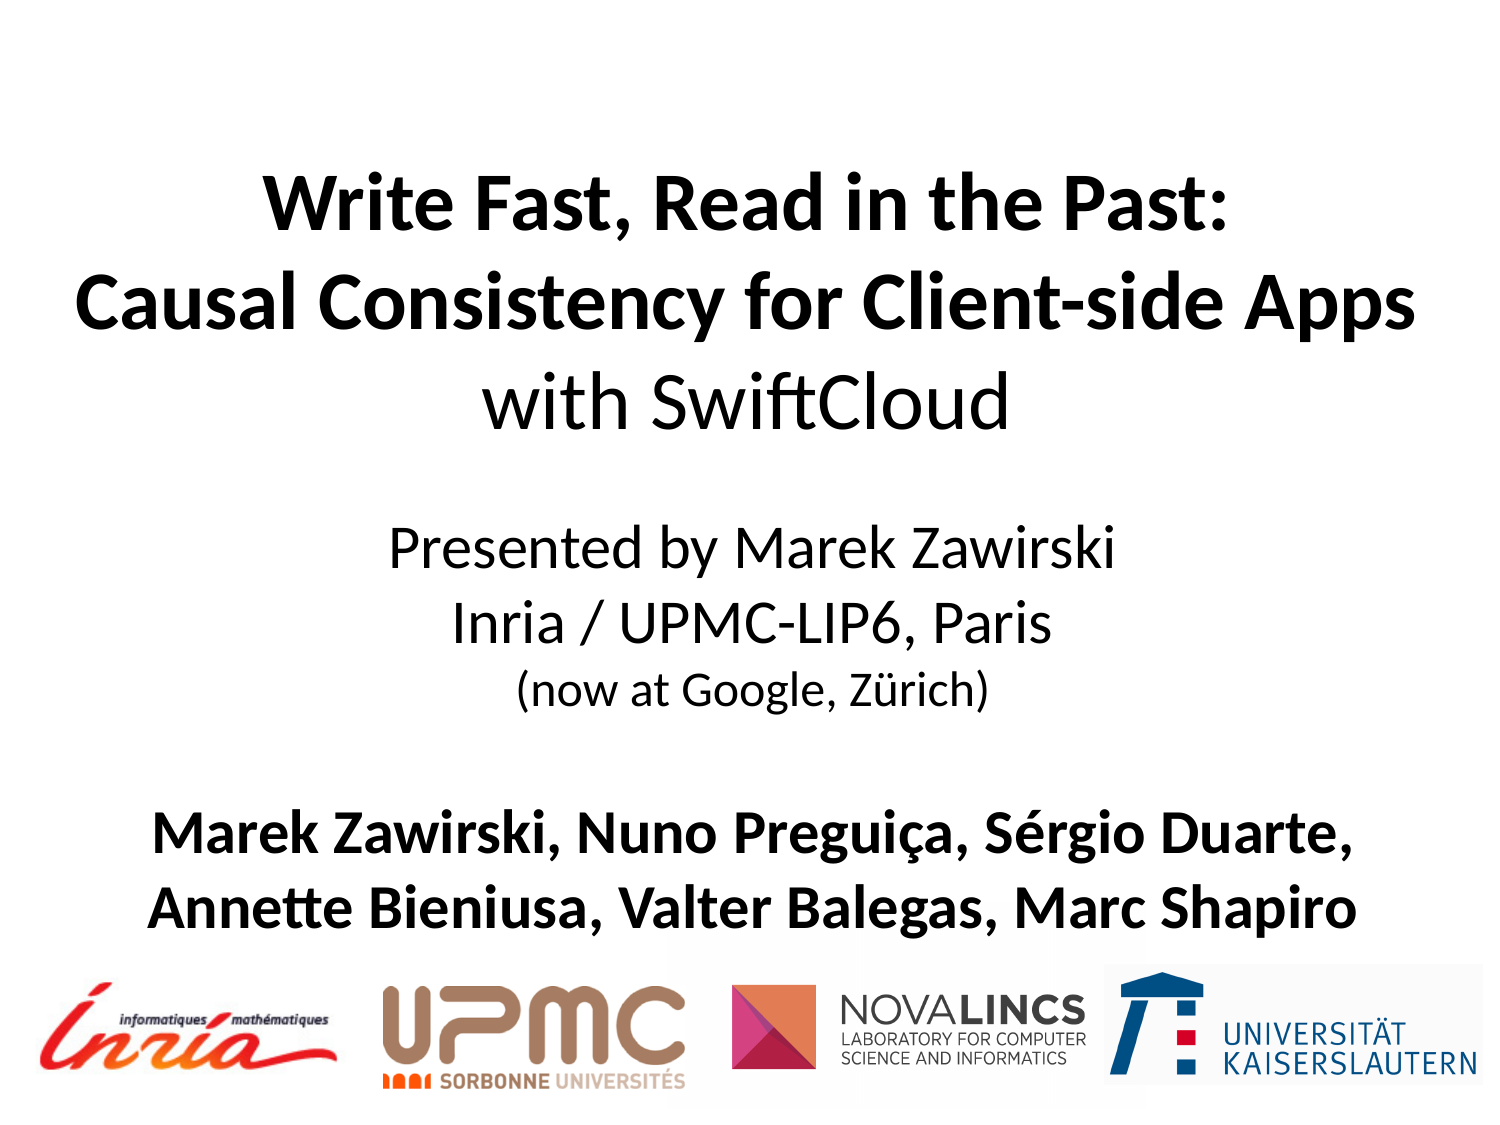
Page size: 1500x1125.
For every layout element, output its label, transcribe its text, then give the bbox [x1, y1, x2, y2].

title Write Fast, Read in the Past: Causal Consistency for Client-side Apps with SwiftCloud [17, 125, 1477, 468]
picture [383, 901, 1483, 1109]
text_box Presented by Marek Zawirski Inria / UPMC-LIP6, Paris (now at Google, Zürich) Marek Zawirski, Nuno Preguiça, Sérgio Duarte, Annette Bieniusa, Valter Balegas, Marc Shapiro [23, 645, 1483, 953]
picture [23, 966, 356, 1109]
